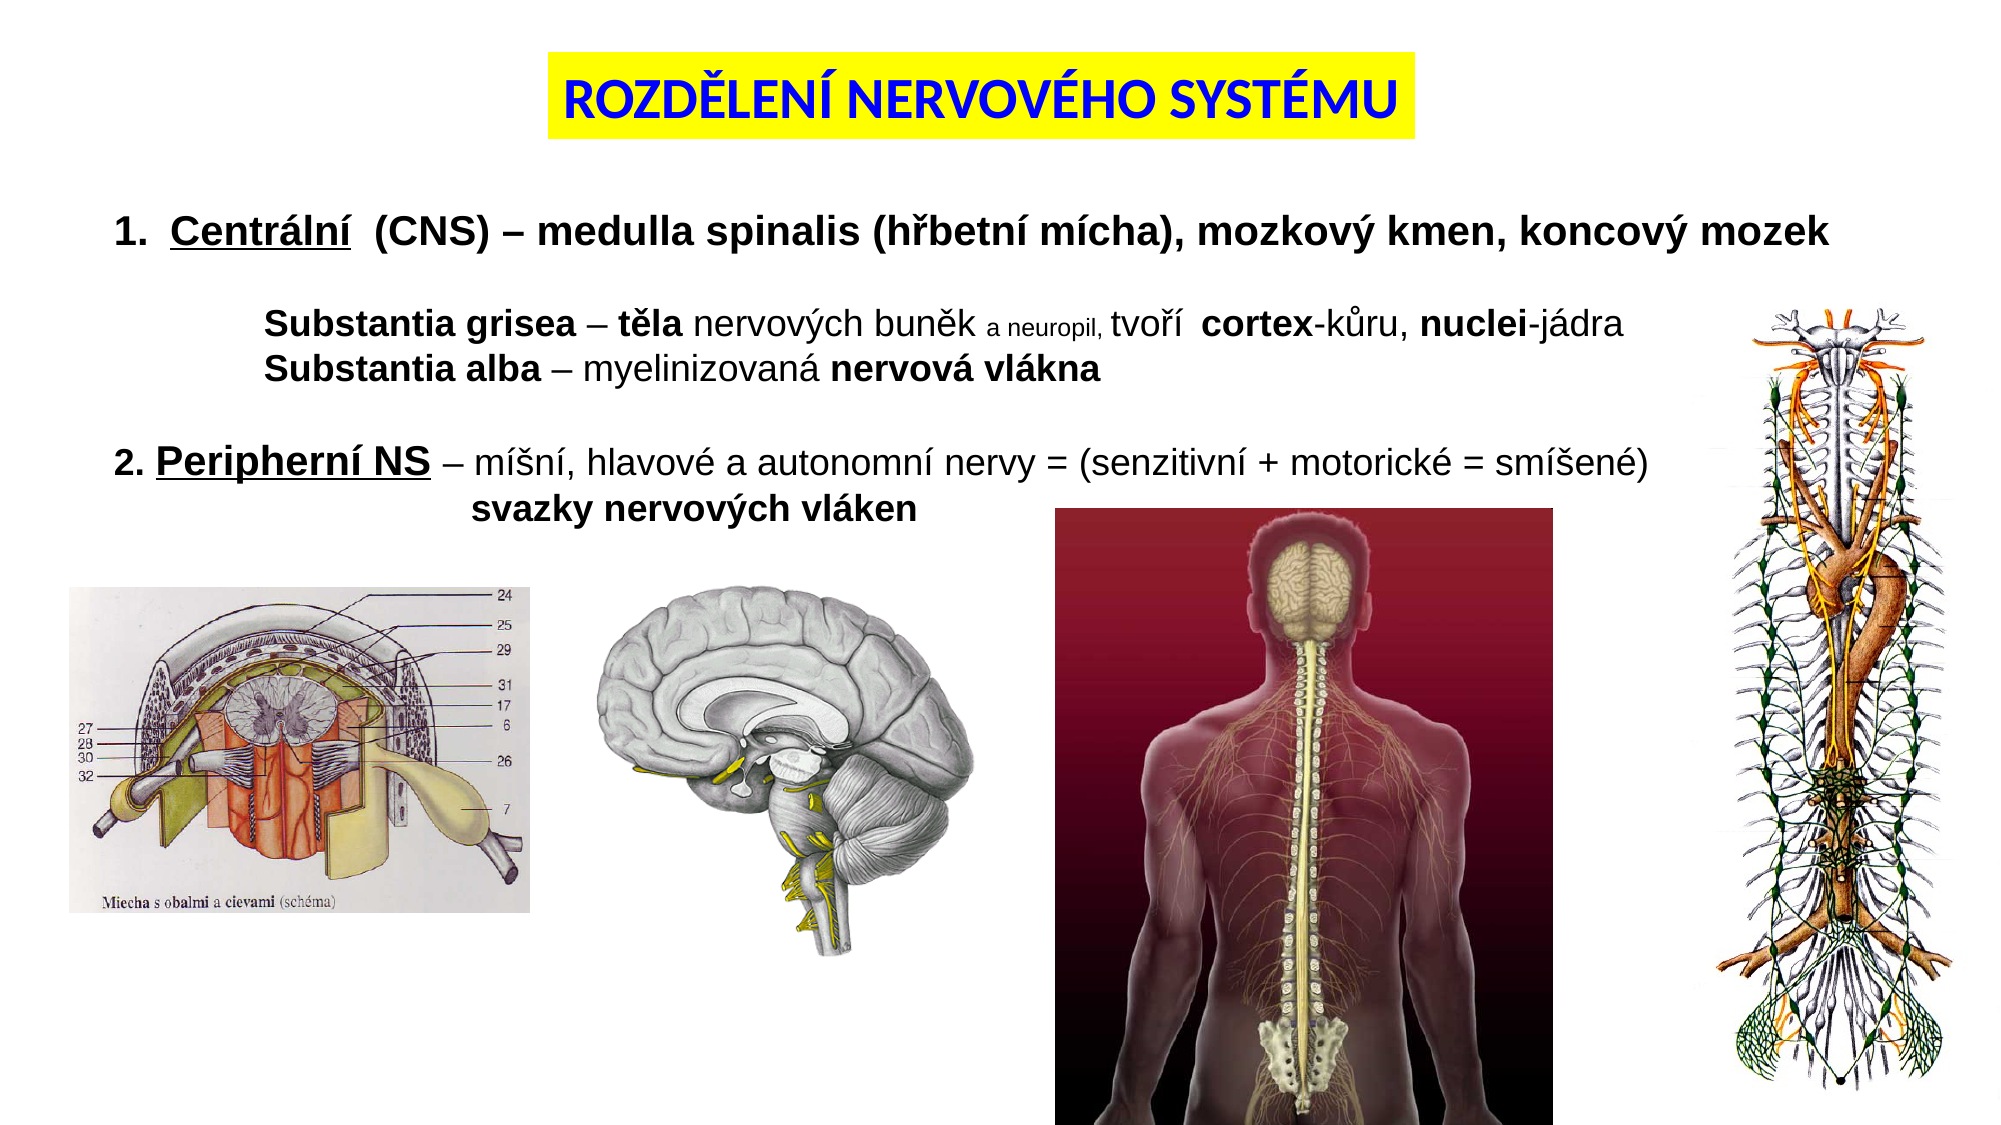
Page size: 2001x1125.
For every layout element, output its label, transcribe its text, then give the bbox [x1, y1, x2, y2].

text_box Centrální (CNS) – medulla spinalis (hřbetní mícha), mozkový kmen, koncový mozek Substantia grisea – těla nervových buněk a neuropil, tvoří cortex-kůru, nuclei-jádra Substantia alba – myelinizovaná nervová vlákna 2. Peripherní NS – míšní, hlavové a autonomní nervy = (senzitivní + motorické = smíšené) svazky nervových vláken [99, 196, 1924, 627]
picture [1055, 508, 1553, 1125]
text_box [1662, 295, 2000, 1100]
text_box ROZDĚLENÍ NERVOVÉHO SYSTÉMU [548, 53, 1415, 138]
picture [584, 579, 982, 965]
picture [69, 587, 530, 913]
